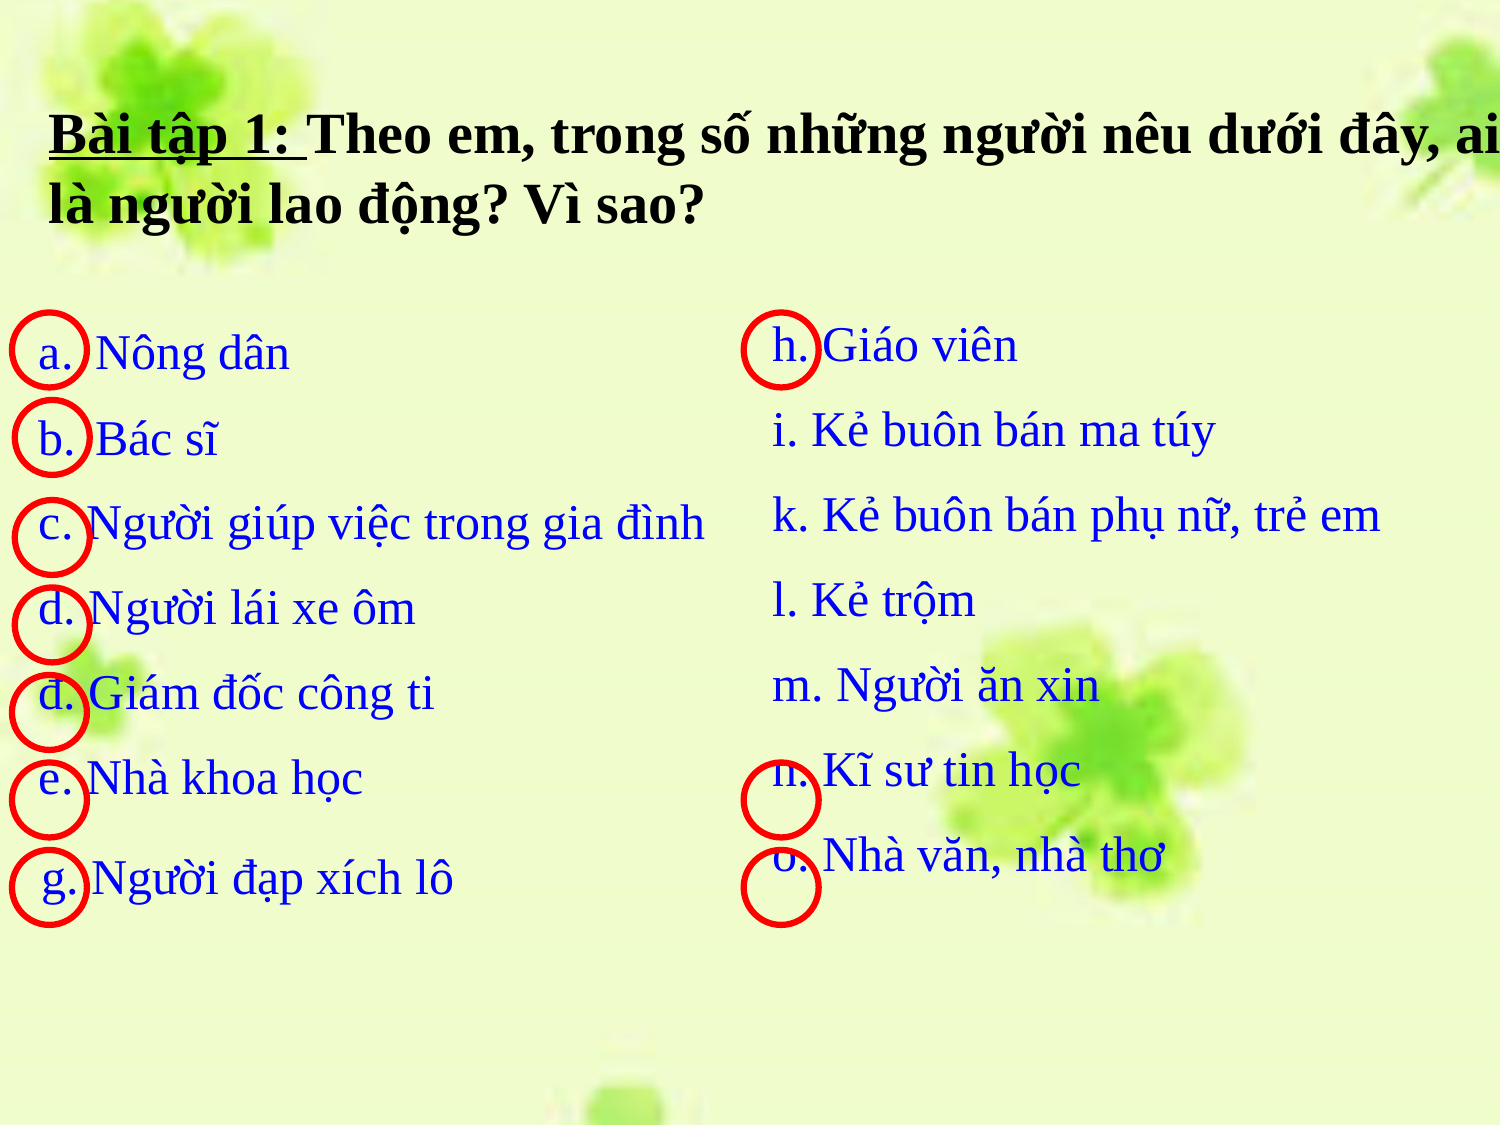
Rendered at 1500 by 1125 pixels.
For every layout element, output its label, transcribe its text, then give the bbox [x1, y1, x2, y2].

text_box [743, 849, 819, 925]
picture [0, 0, 1500, 1125]
text_box g. Người đạp xích lô [26, 837, 470, 913]
text_box [11, 674, 87, 750]
text_box [14, 587, 90, 663]
text_box h. Giáo viên i. Kẻ buôn bán ma túy k. Kẻ buôn bán phụ nữ, trẻ em l. Kẻ trộm m. Người ăn xin n. Kĩ sư tin học o. Nhà văn, nhà thơ [757, 303, 1500, 889]
text_box Bài tập 1: Theo em, trong số những người nêu dưới đây, ai là người lao động? Vì sao? [34, 87, 1500, 243]
text_box [14, 499, 90, 575]
text_box [14, 399, 90, 475]
text_box [11, 762, 87, 838]
text_box [743, 312, 819, 388]
text_box Nông dân Bác sĩ c. Người giúp việc trong gia đình d. Người lái xe ôm đ. Giám đốc công ti e. Nhà khoa học [24, 312, 757, 813]
text_box [11, 312, 87, 388]
text_box [11, 849, 87, 925]
text_box [743, 762, 819, 838]
